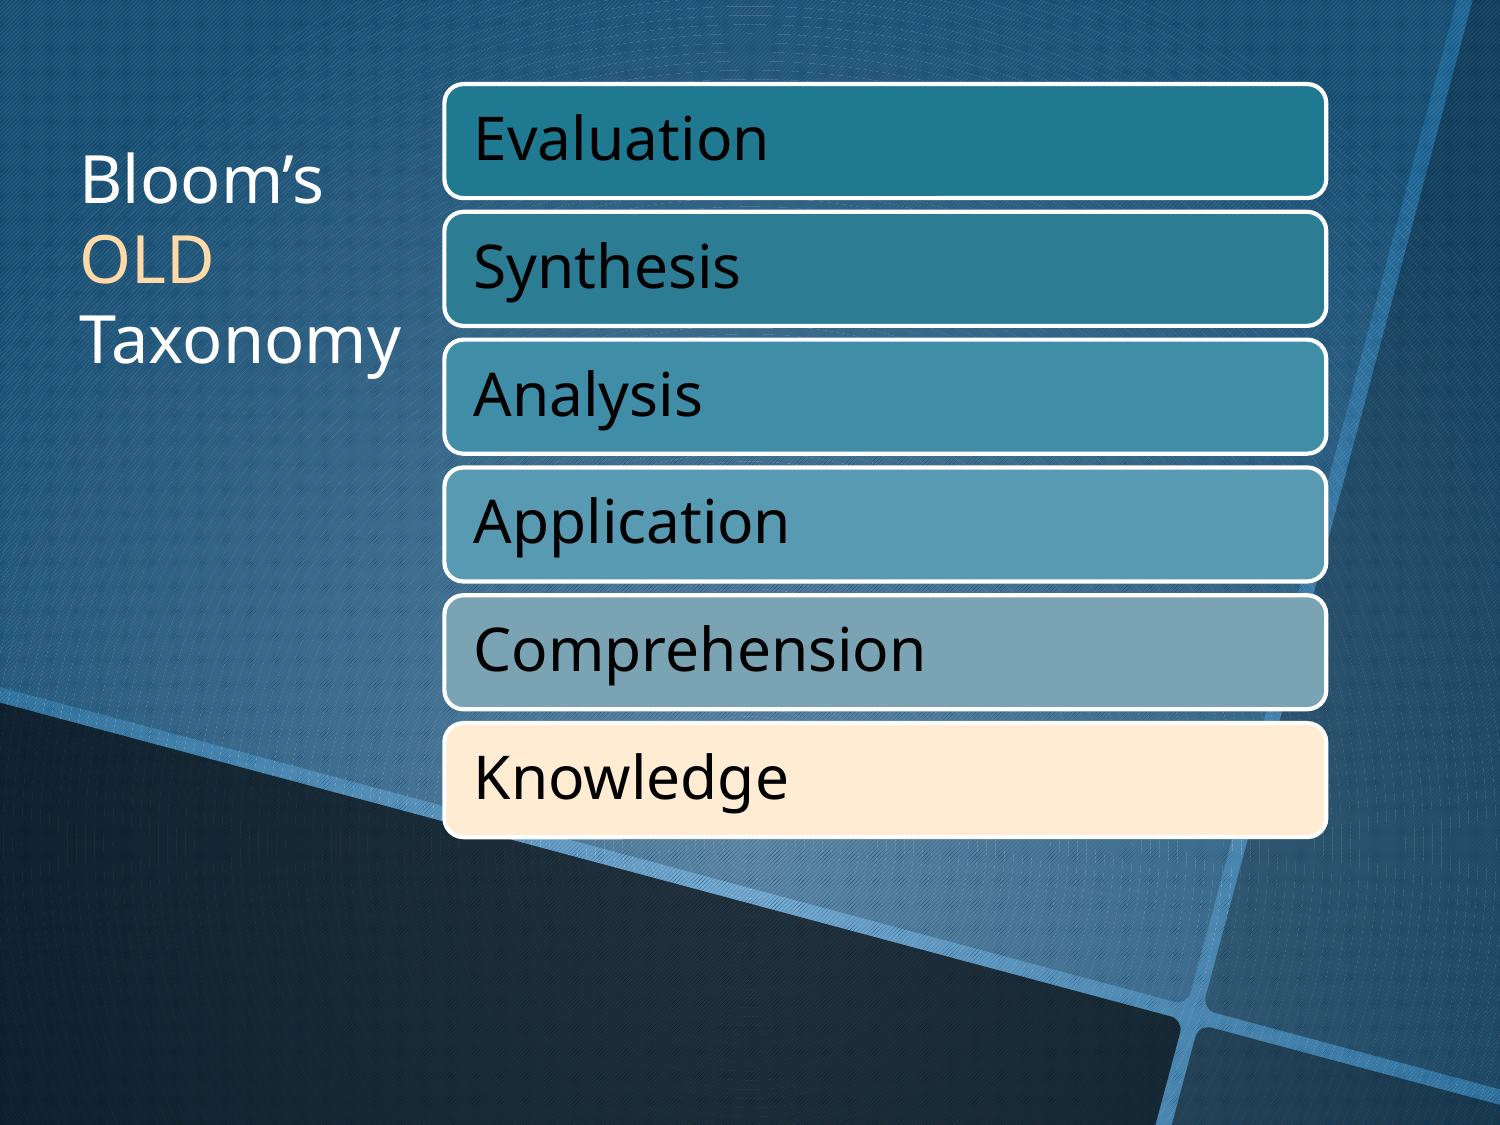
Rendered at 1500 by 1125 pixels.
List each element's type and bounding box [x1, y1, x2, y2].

text_box [64, 78, 1327, 844]
